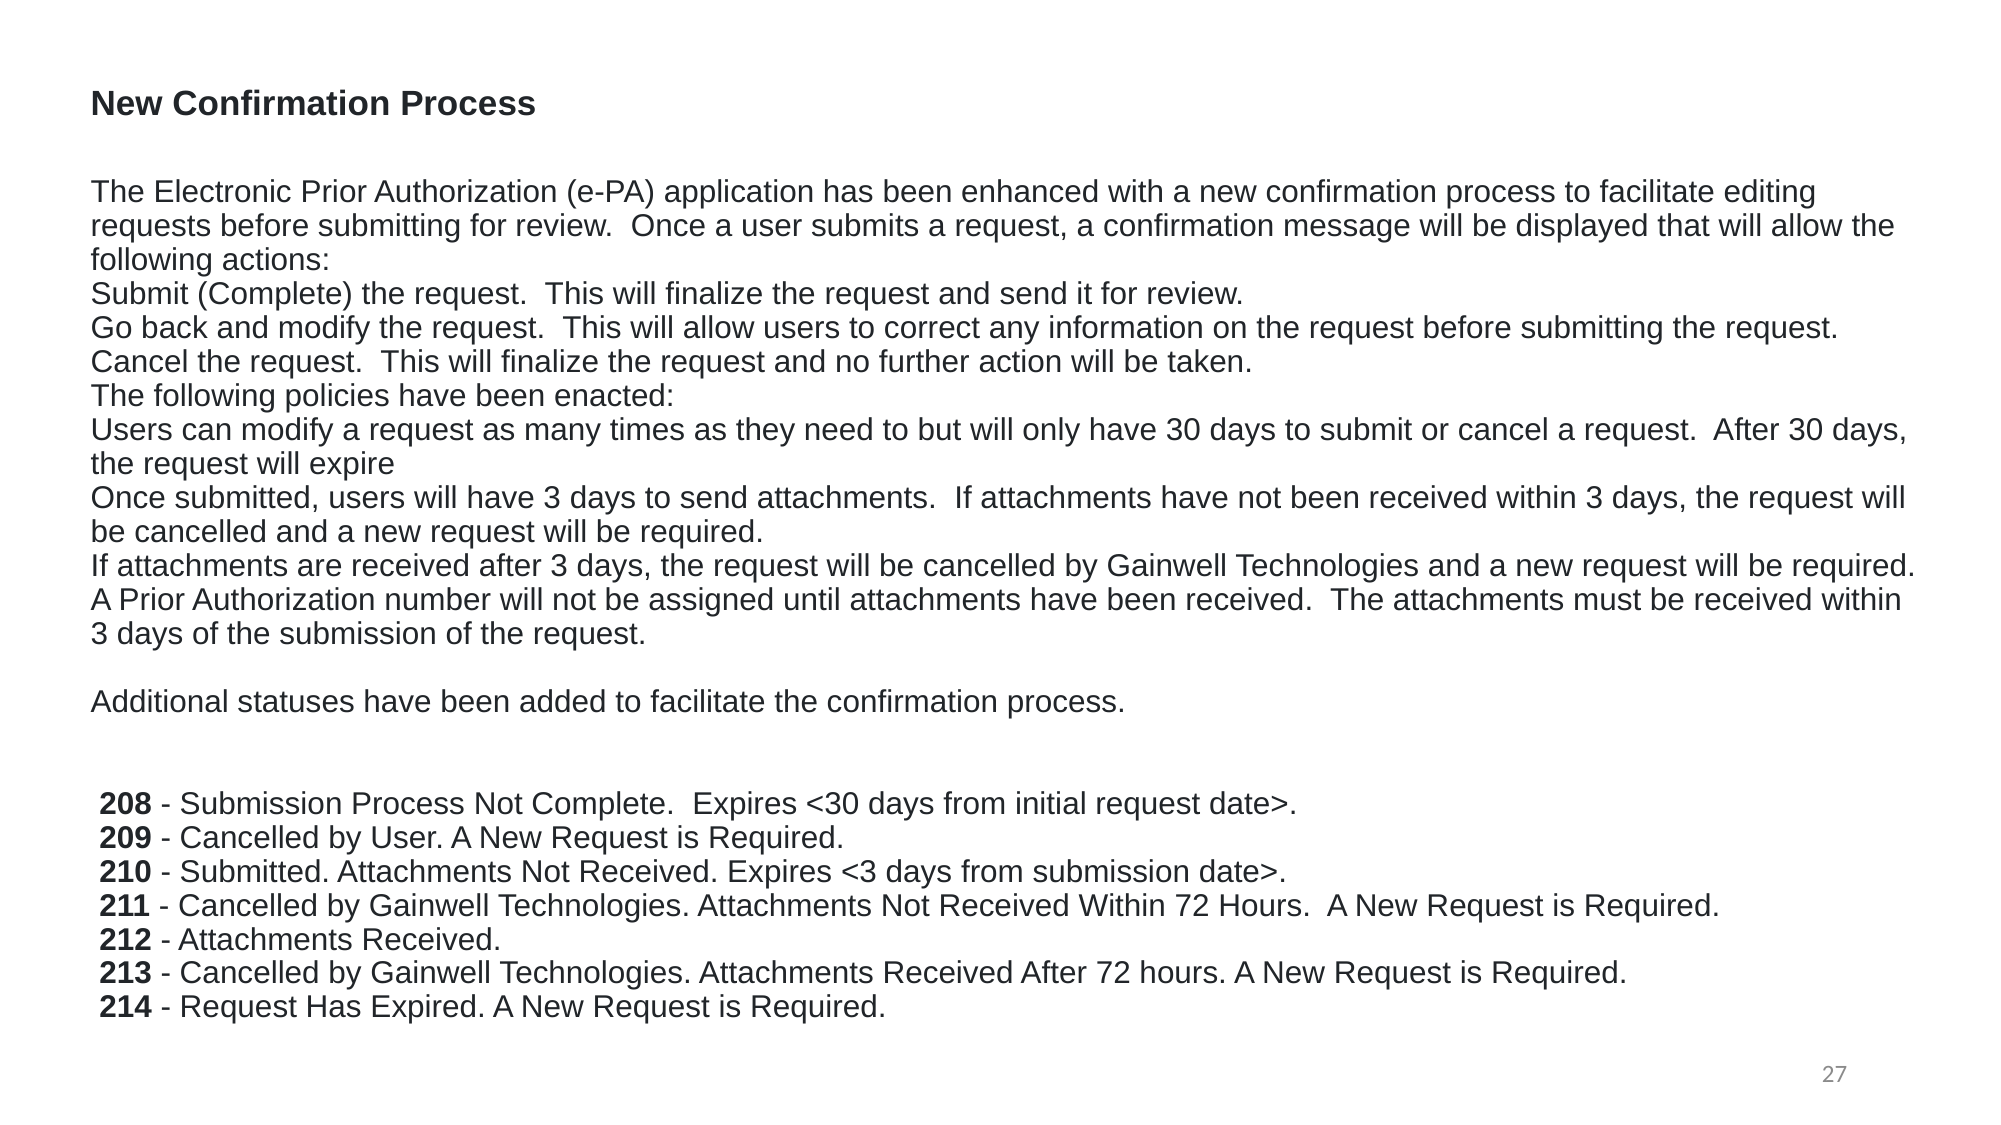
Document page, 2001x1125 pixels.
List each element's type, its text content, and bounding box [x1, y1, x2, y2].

title New Confirmation Process The Electronic Prior Authorization (e-PA) application has been enhanced with a new confirmation process to facilitate editing requests before submitting for review. Once a user submits a request, a confirmation message will be displayed that will allow the following actions: Submit (Complete) the request. This will finalize the request and send it for review. Go back and modify the request. This will allow users to correct any information on the request before submitting the request. Cancel the request. This will finalize the request and no further action will be taken. The following policies have been enacted: Users can modify a request as many times as they need to but will only have 30 days to submit or cancel a request. After 30 days, the request will expire Once submitted, users will have 3 days to send attachments. If attachments have not been received within 3 days, the request will be cancelled and a new request will be required. If attachments are received after 3 days, the request will be cancelled by Gainwell Technologies and a new request will be required. A Prior Authorization number will not be assigned until attachments have been received. The attachments must be received within 3 days of the submission of the request. Additional statuses have been added to facilitate the confirmation process. 208 - Submission Process Not Complete. Expires <30 days from initial request date>. 209 - Cancelled by User. A New Request is Required. 210 - Submitted. Attachments Not Received. Expires <3 days from submission date>. 211 - Cancelled by Gainwell Technologies. Attachments Not Received Within 72 Hours. A New Request is Required. 212 - Attachments Received. 213 - Cancelled by Gainwell Technologies. Attachments Received After 72 hours. A New Request is Required. 214 - Request Has Expired. A New Request is Required. [75, 69, 1937, 1078]
slide_number 27 [1412, 1042, 1863, 1103]
